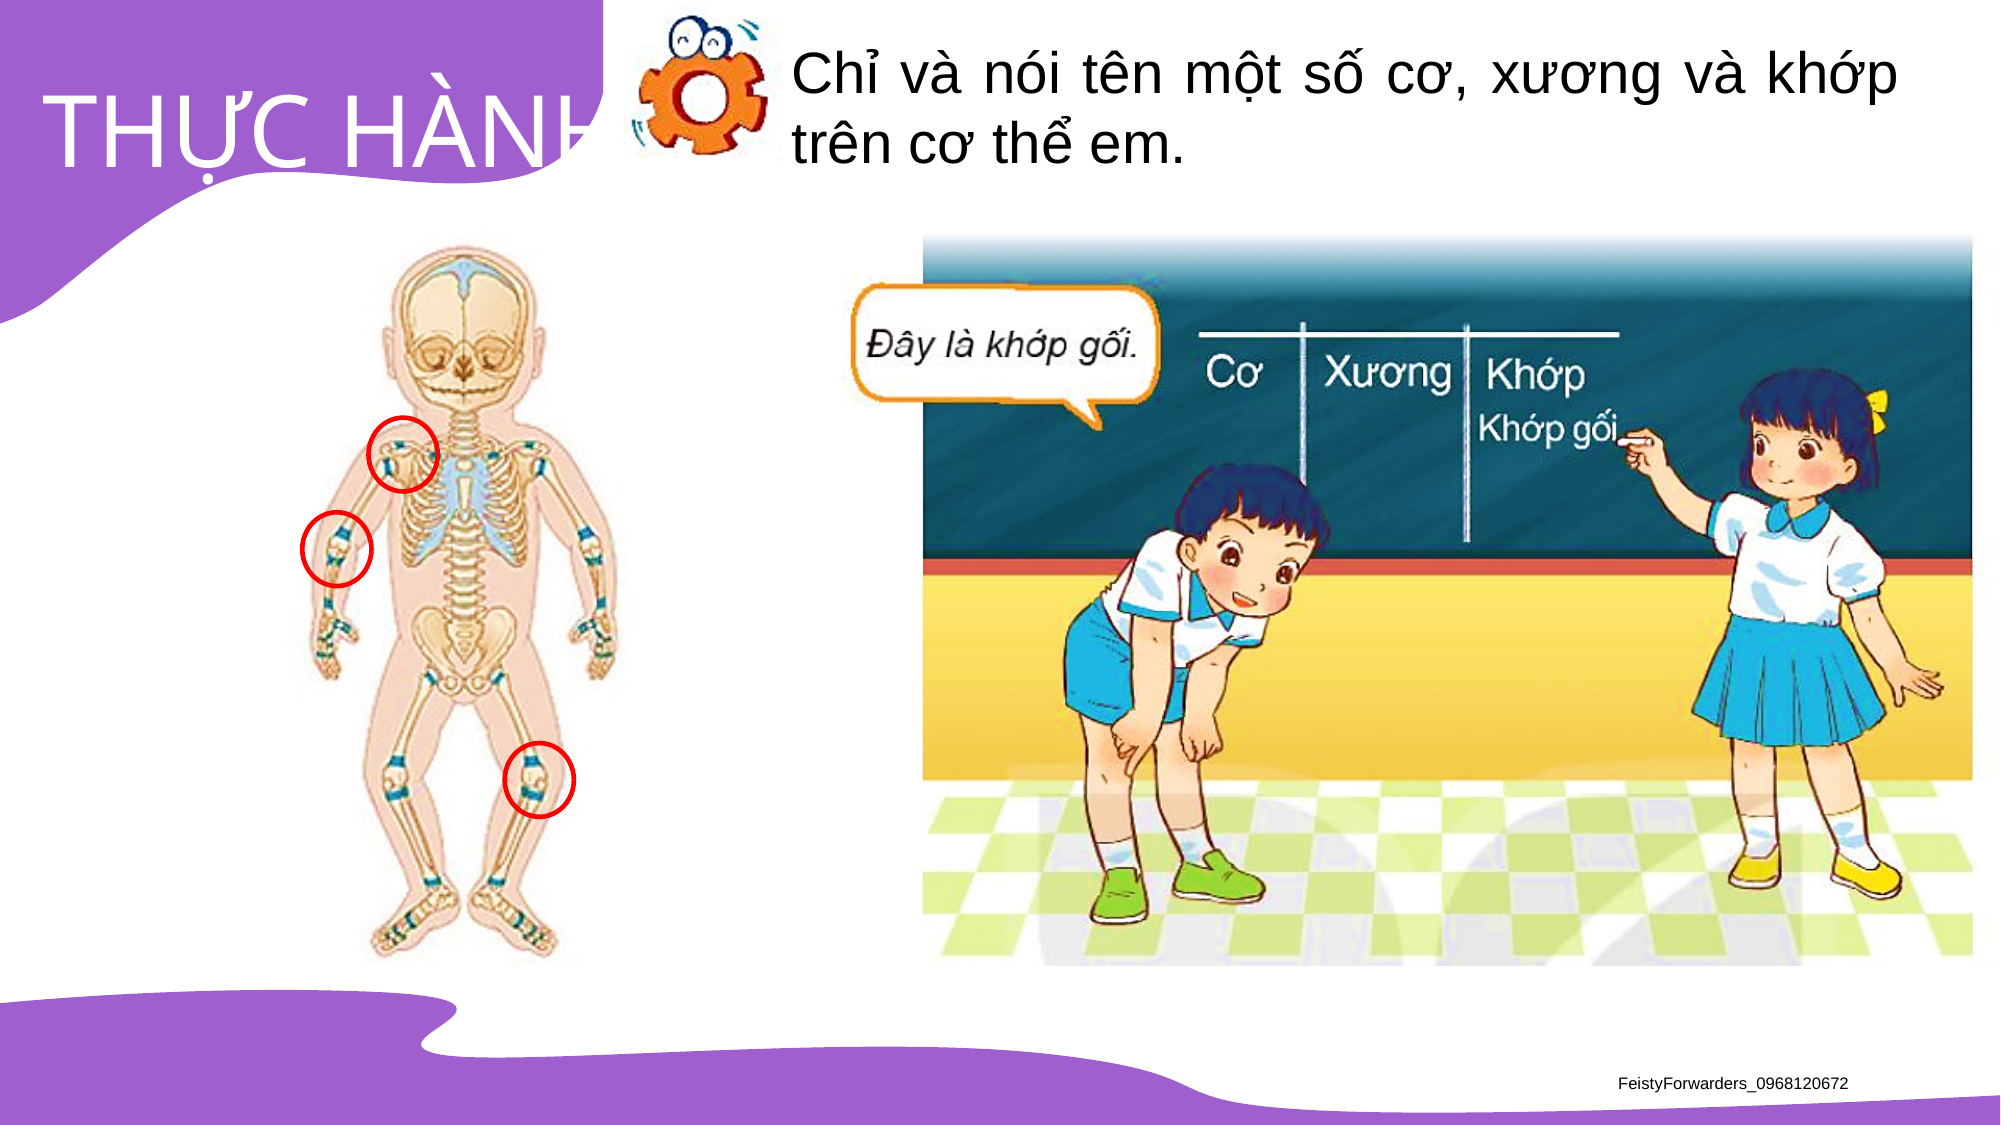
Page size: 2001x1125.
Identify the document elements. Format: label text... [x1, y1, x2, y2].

picture [823, 209, 2000, 966]
text_box Chỉ và nói tên một số cơ, xương và khớp trên cơ thể em. [777, 27, 1916, 183]
picture [233, 1, 783, 1022]
